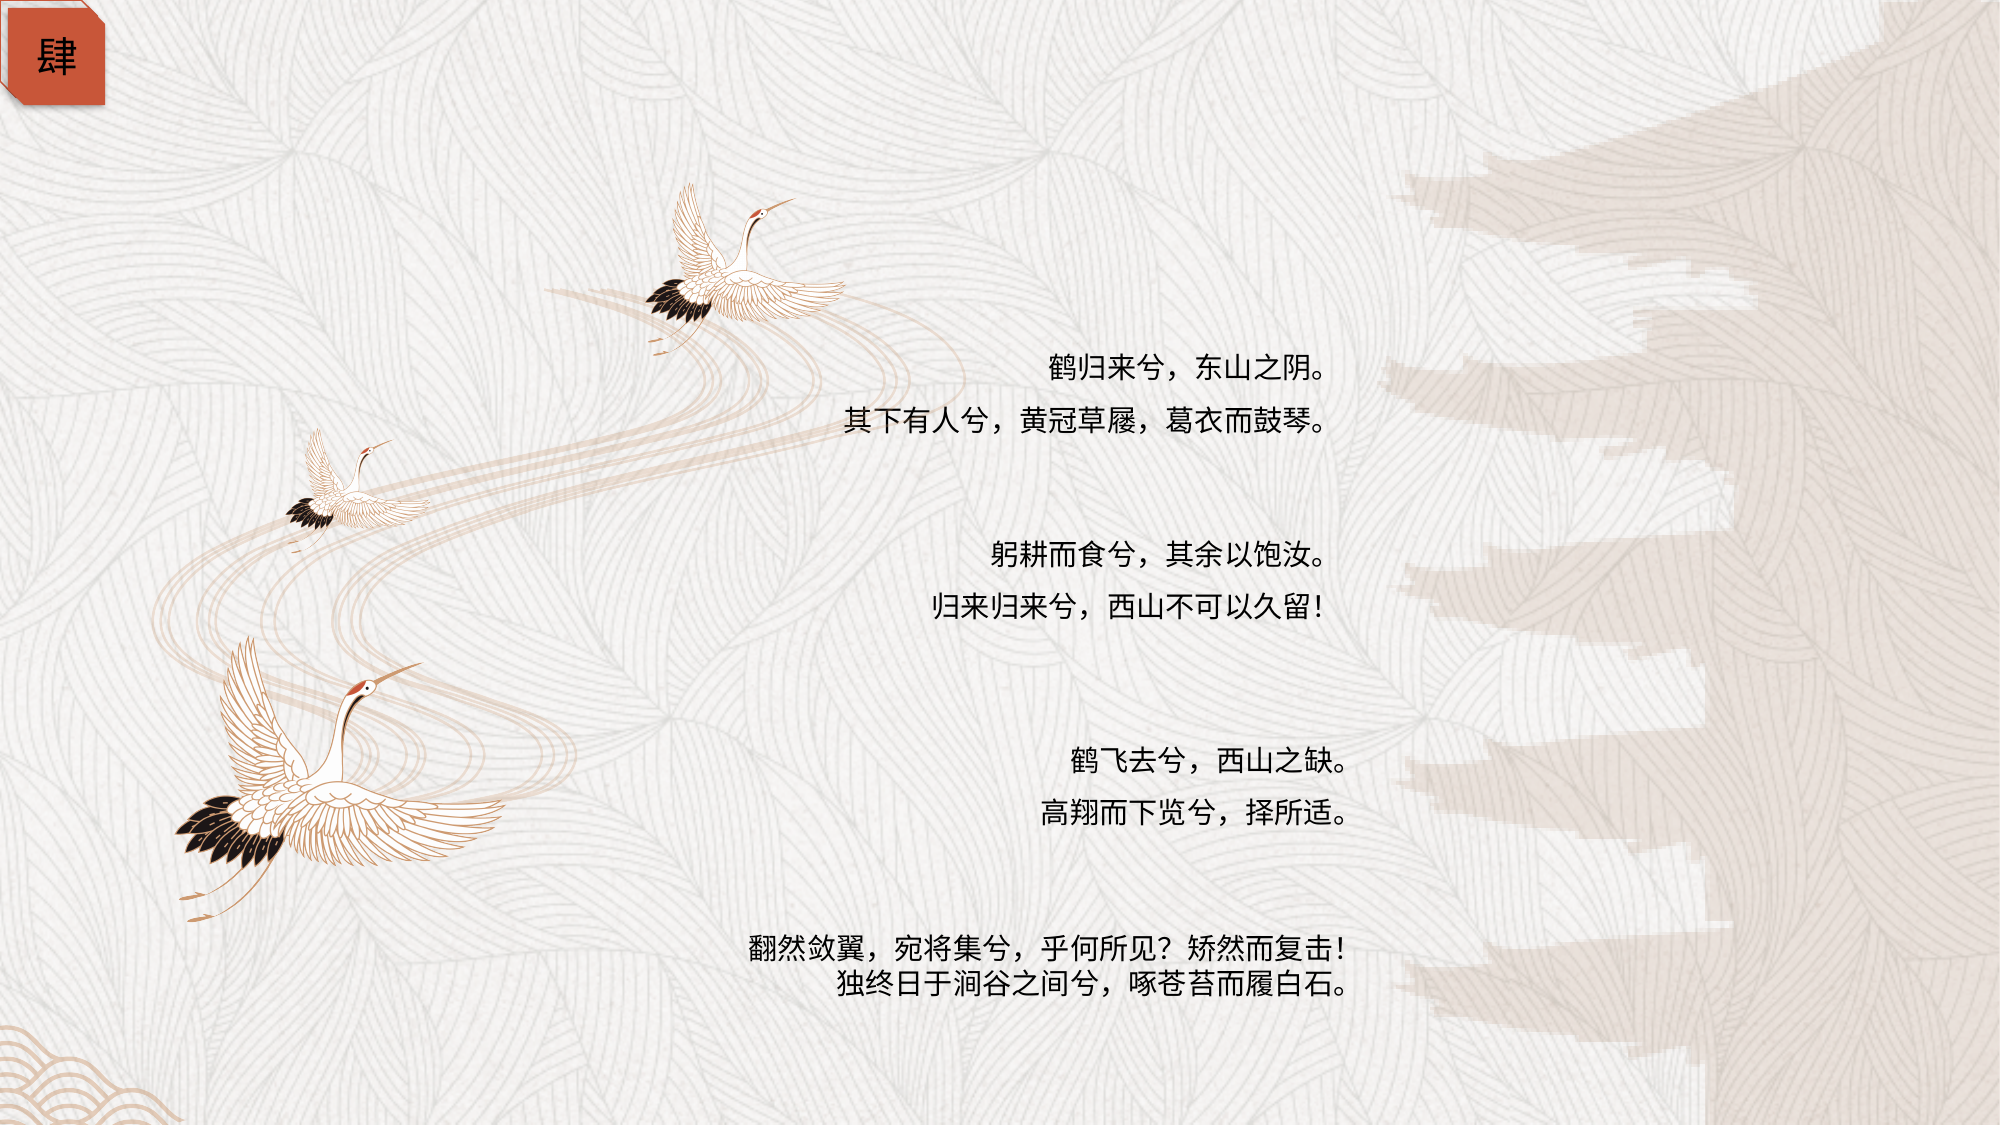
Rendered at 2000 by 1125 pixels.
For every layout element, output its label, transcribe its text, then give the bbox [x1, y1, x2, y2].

text_box 鹤飞去兮，西山之缺。 高翔而下览兮，择所适。 [1008, 717, 1372, 837]
picture [0, 0, 2000, 1125]
text_box 鹤归来兮，东山之阴。 其下有人兮，黄冠草屦，葛衣而鼓琴。 [1008, 324, 1356, 445]
text_box 躬耕而食兮，其余以饱汝。 归来归来兮，西山不可以久留！ [1008, 511, 1356, 632]
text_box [0, 0, 106, 106]
text_box 翻然敛翼，宛将集兮，乎何所见？矫然而复击！ 独终日于涧谷之间兮，啄苍苔而履白石。 [377, 923, 1372, 1008]
